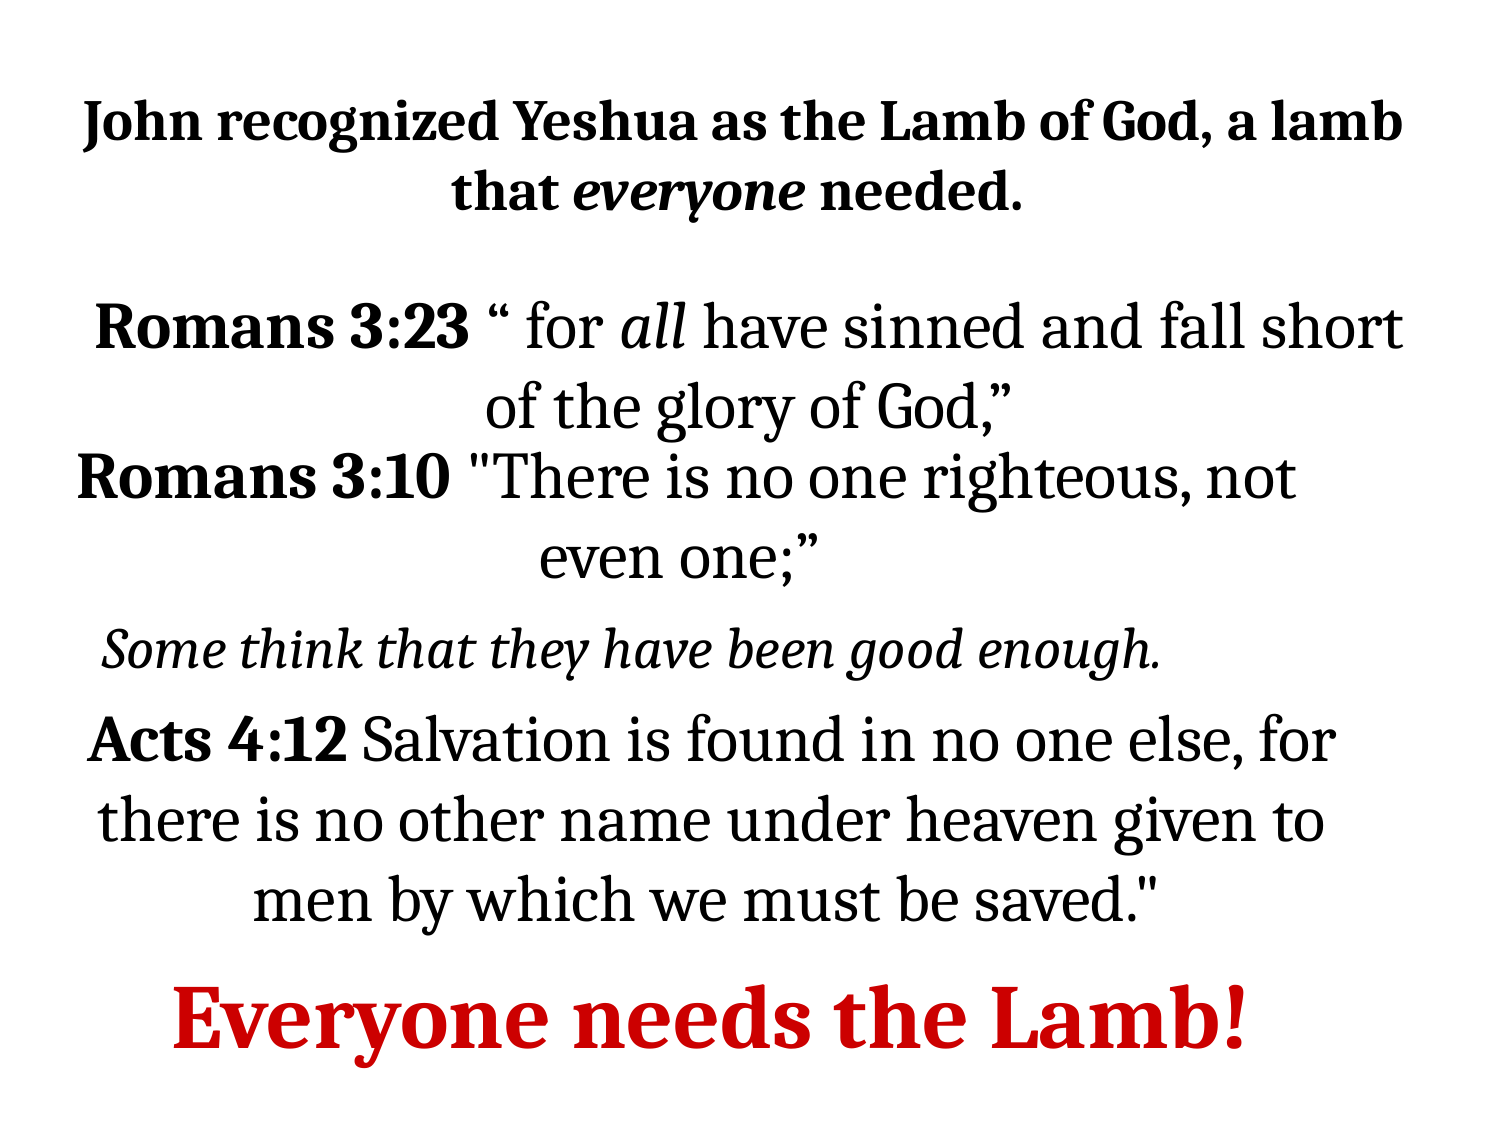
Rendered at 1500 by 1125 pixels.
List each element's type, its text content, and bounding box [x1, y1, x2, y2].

text_box Romans 3:23 “ for all have sinned and fall short of the glory of God,” [50, 274, 1450, 450]
text_box Some think that they have been good enough. [87, 602, 1263, 687]
text_box Acts 4:12 Salvation is found in no one else, for there is no other name under heaven given to men by which we must be saved." [50, 687, 1375, 1113]
text_box Everyone needs the Lamb! [62, 949, 1363, 1075]
text_box Romans 3:10 "There is no one righteous, not even one;” [49, 424, 1325, 680]
text_box John recognized Yeshua as the Lamb of God, a lamb that everyone needed. [62, 74, 1425, 230]
